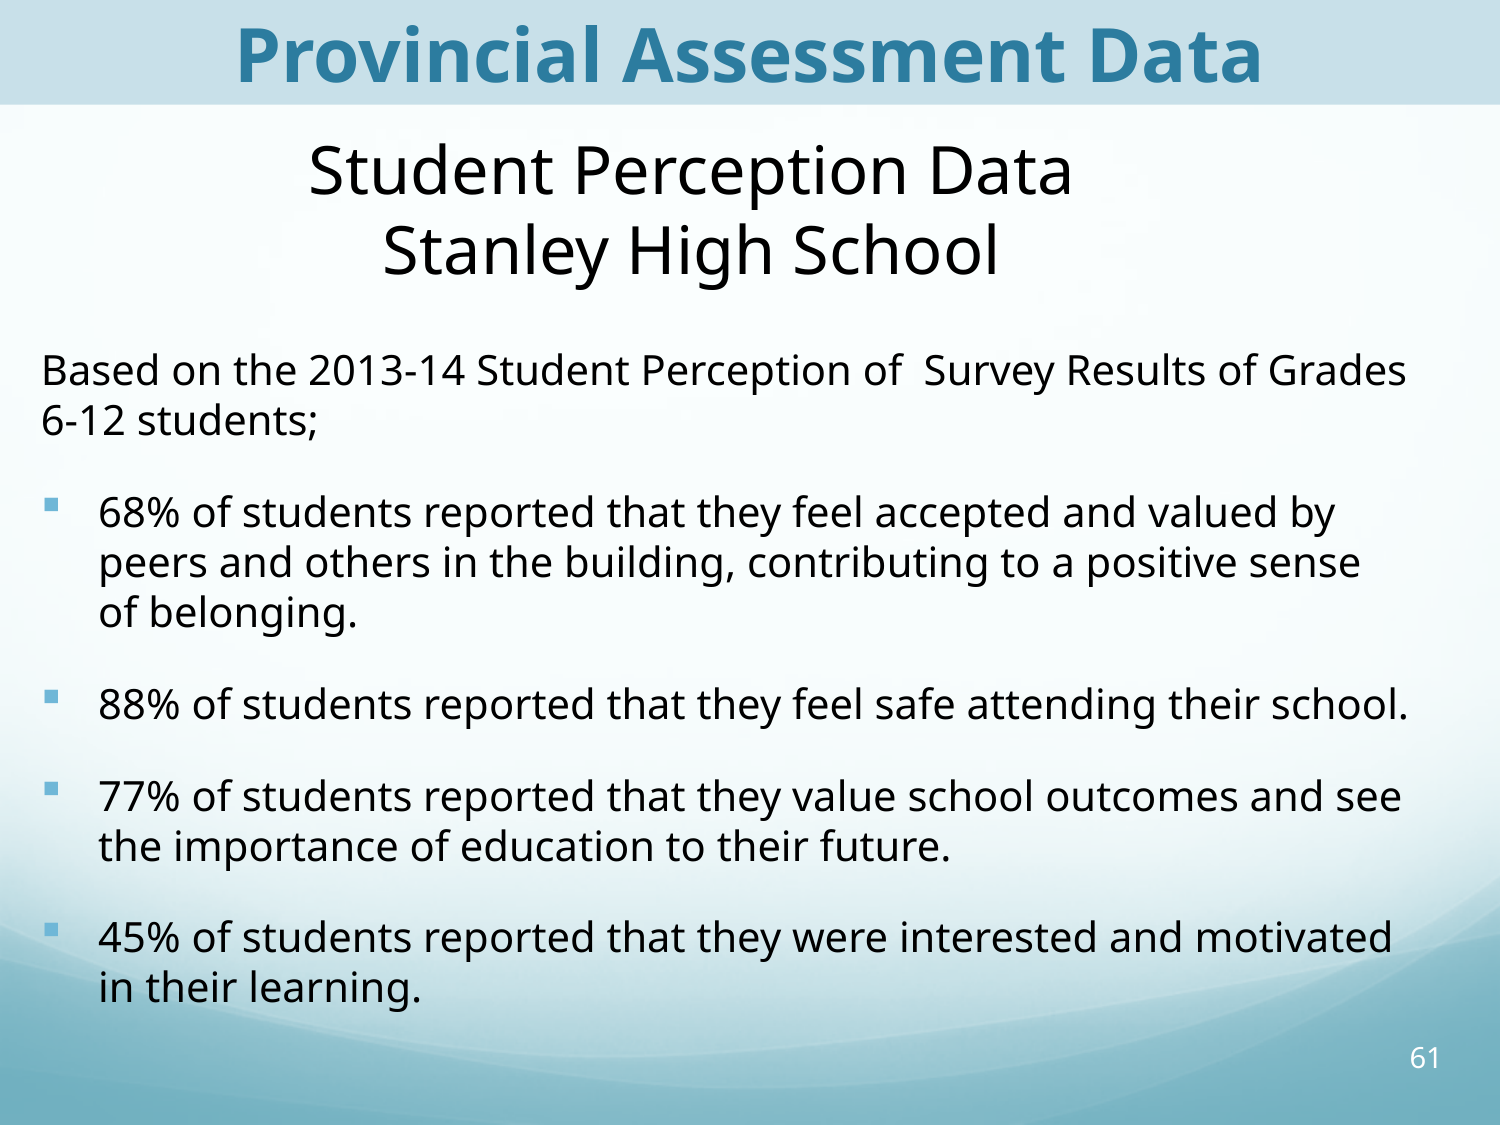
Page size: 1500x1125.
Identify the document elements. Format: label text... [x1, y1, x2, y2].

list Based on the 2013-14 Student Perception of Survey Results of Grades 6-12 students; 68% of students reported that they feel accepted and valued by peers and others in the building, contributing to a positive sense of belonging. 88% of students reported that they feel safe attending their school. 77% of students reported that they value school outcomes and see the importance of education to their future. 45% of students reported that they were interested and motivated in their learning. [25, 336, 1425, 1125]
slide_number 61 [1425, 1029, 1459, 1090]
title Student Perception Data Stanley High School [25, 107, 1376, 296]
text_box Provincial Assessment Data [0, 0, 1500, 105]
